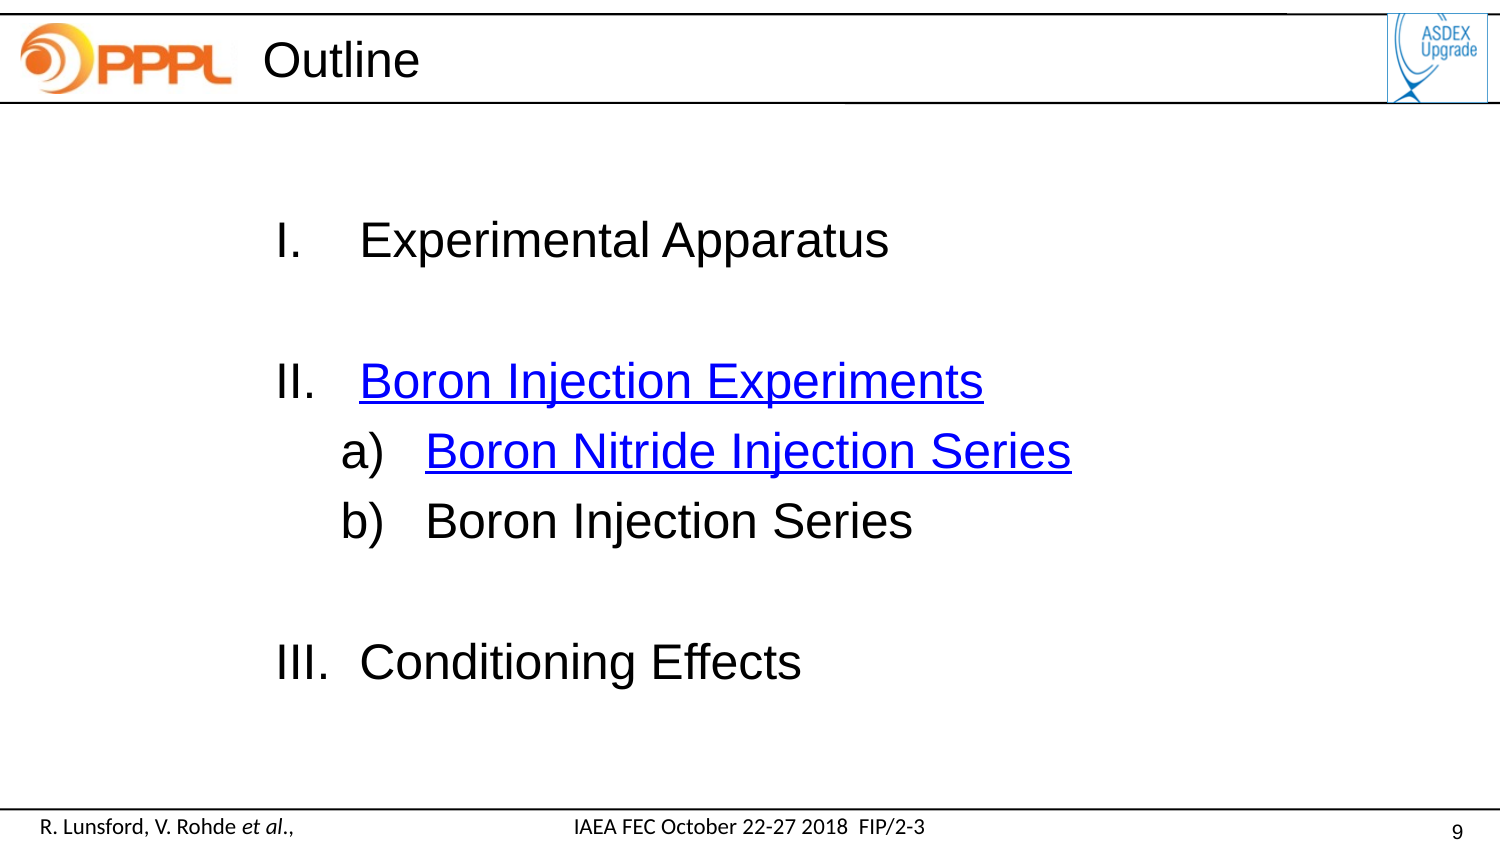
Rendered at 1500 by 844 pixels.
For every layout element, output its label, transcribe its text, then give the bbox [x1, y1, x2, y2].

picture [1387, 13, 1488, 103]
picture [20, 23, 238, 94]
title Outline [262, 21, 1250, 94]
list Experimental Apparatus Boron Injection Experiments Boron Nitride Injection Series Boron Injection Series Conditioning Effects [275, 146, 1100, 597]
slide_number 9 [1128, 810, 1479, 844]
